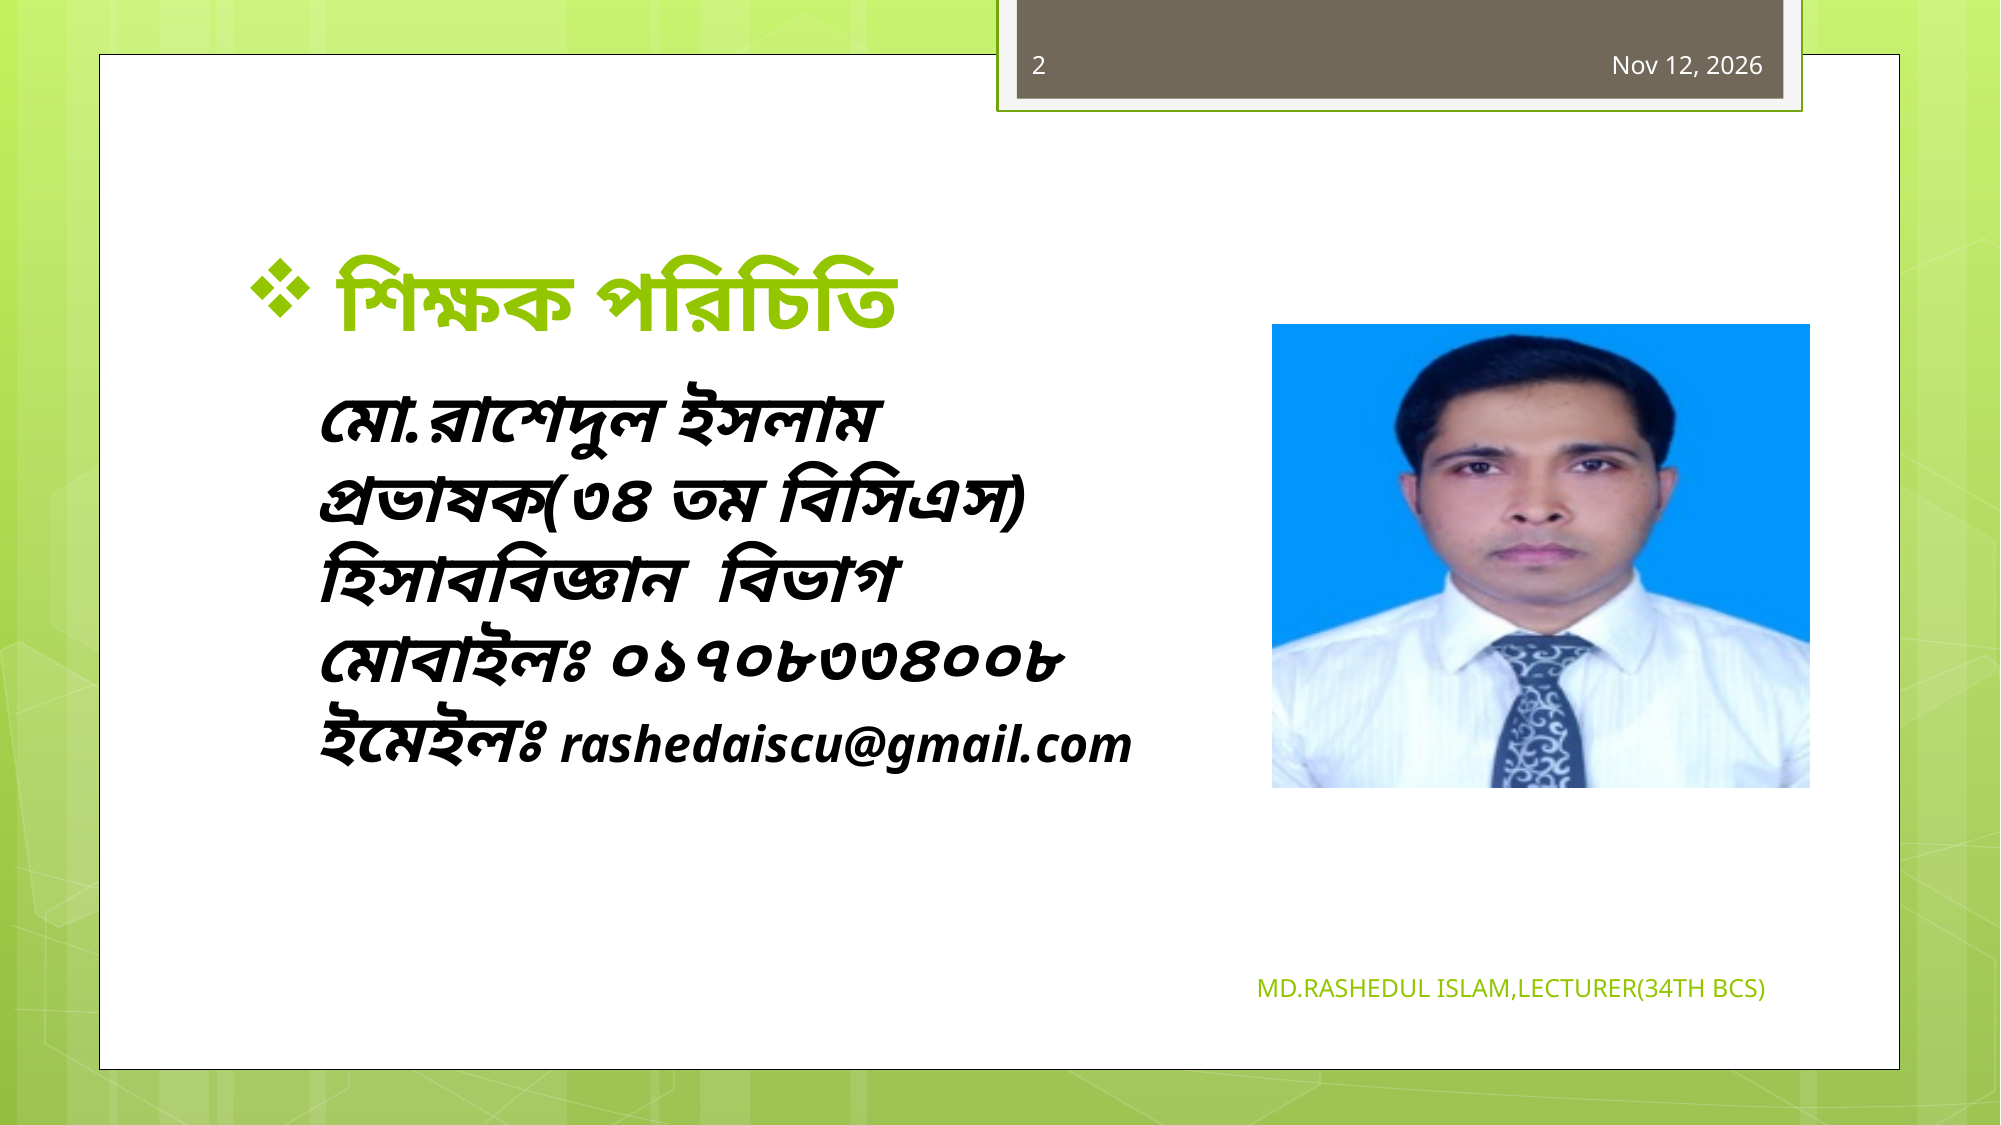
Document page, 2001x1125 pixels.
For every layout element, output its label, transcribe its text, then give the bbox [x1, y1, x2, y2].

slide_number 2 [1016, 36, 1309, 97]
text_box মো.রাশেদুল ইসলাম প্রভাষক(৩৪ তম বিসিএস) হিসাববিজ্ঞান বিভাগ মোবাইলঃ ০১৭০৮৩৩৪০০৮ ইমেইলঃ rashedaiscu@gmail.com [300, 368, 1164, 783]
footer MD.RASHEDUL ISLAM,LECTURER(34TH BCS) [1015, 960, 1782, 1020]
slide_number 28-Nov-19 [1311, 36, 1779, 97]
picture [1272, 324, 1811, 788]
title শিক্ষক পরিচিতি [228, 168, 1765, 357]
